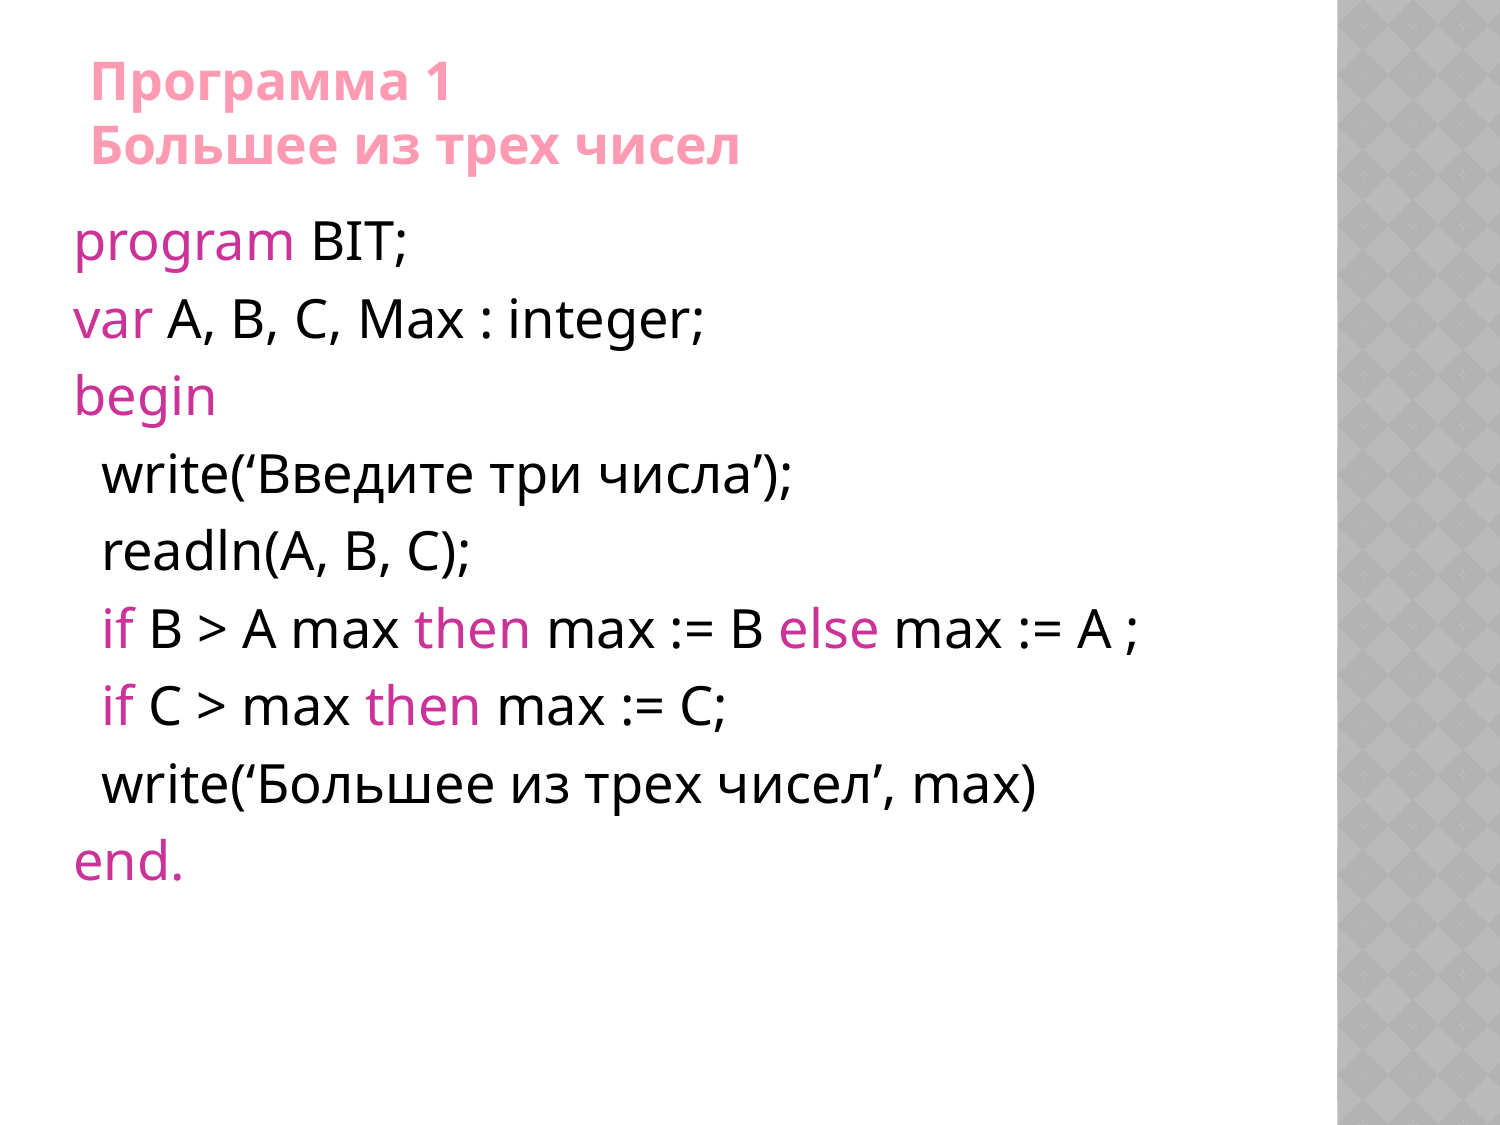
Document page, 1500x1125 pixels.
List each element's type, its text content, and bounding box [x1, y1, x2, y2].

list program BIT; var A, B, С, Max : integer; begin write(‘Введите три числа’); readln(A, B, C); if B > A max then max := B else max := A ; if C > max then max := C; write(‘Большее из трех чисел’, max) end. [58, 199, 1247, 995]
title Программа 1 Большее из трех чисел [82, 46, 1270, 176]
